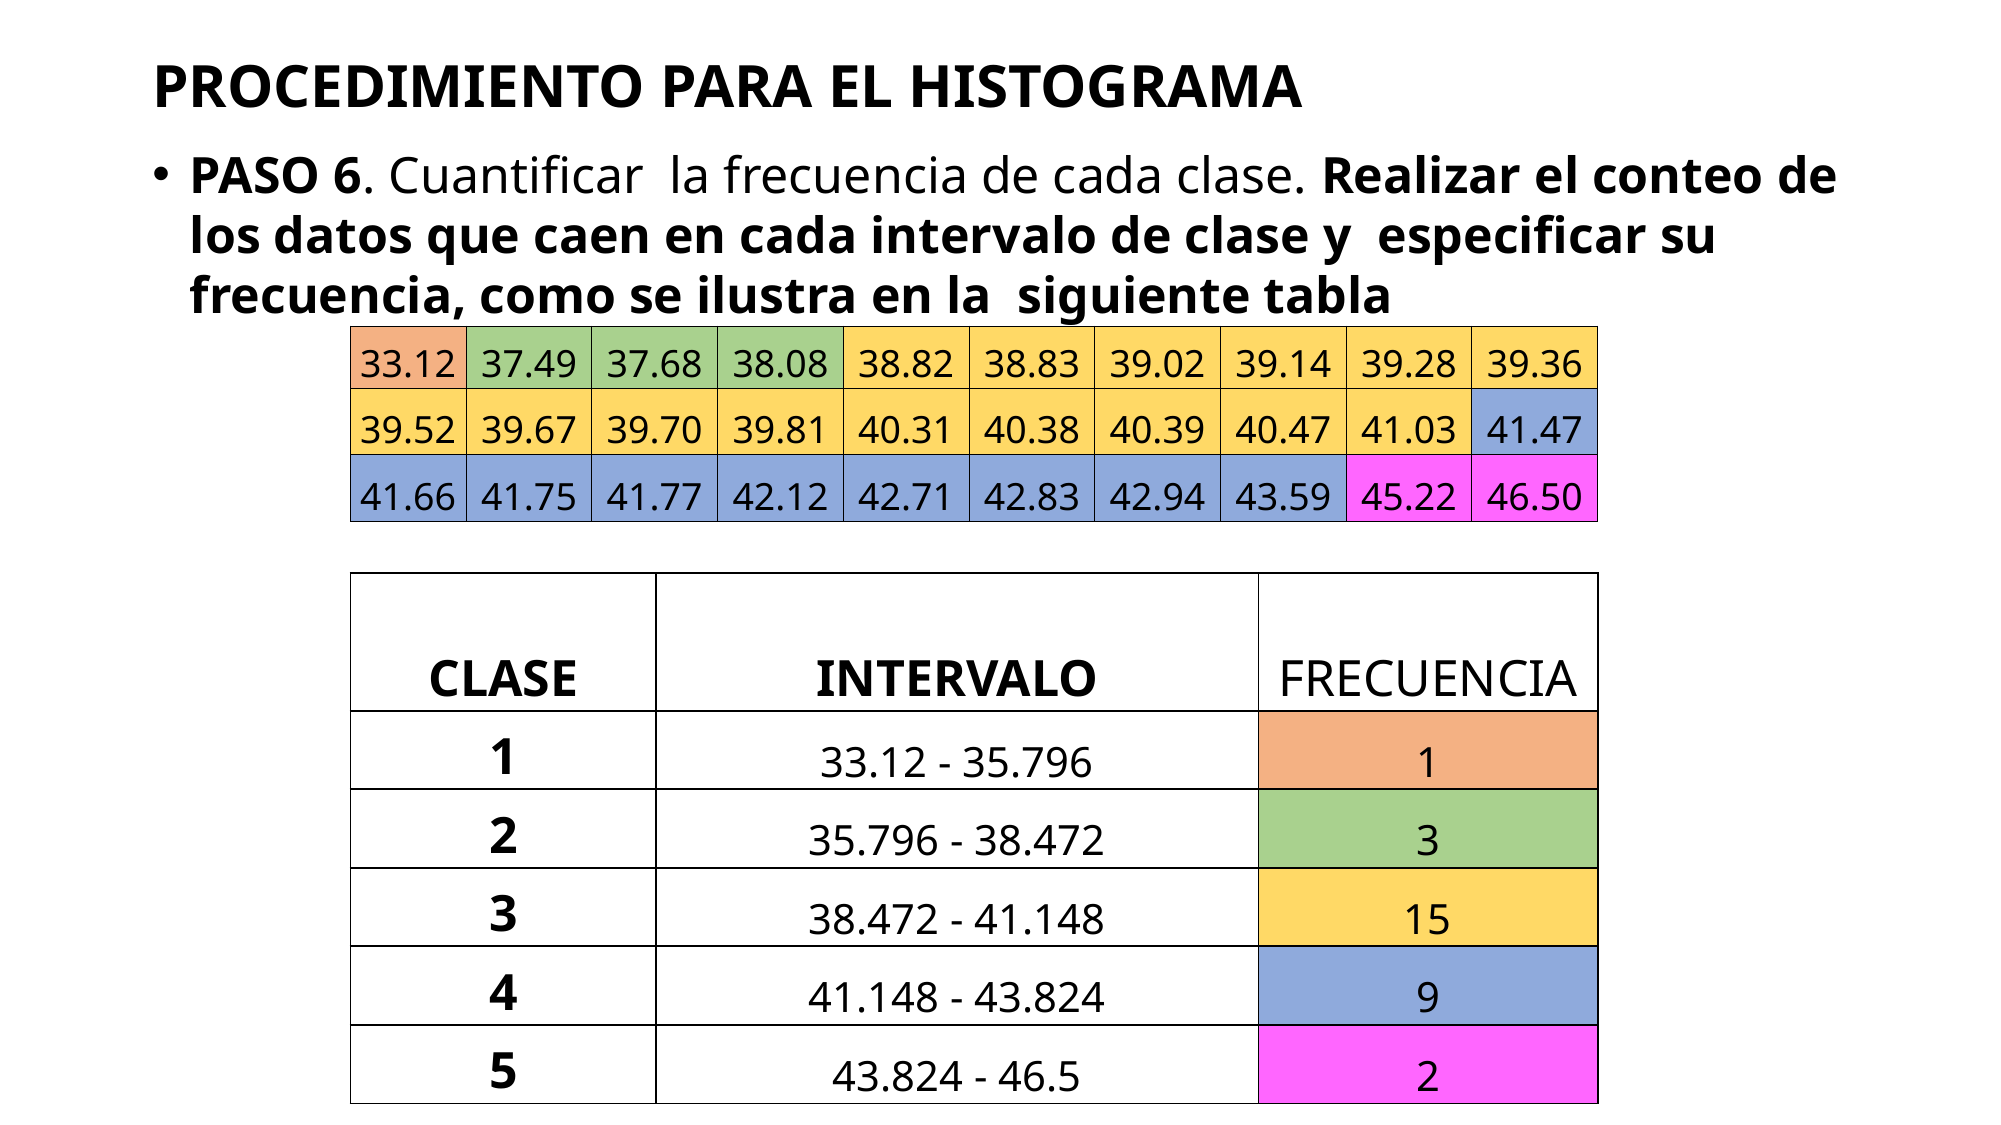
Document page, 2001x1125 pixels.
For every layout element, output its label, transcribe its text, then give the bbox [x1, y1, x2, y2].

table_cell 2 [351, 790, 655, 867]
table_header 33.12 [351, 327, 466, 388]
table_header 38.83 [970, 327, 1094, 388]
table_header INTERVALO [657, 574, 1258, 710]
table_cell 45.22 [1347, 455, 1471, 521]
table_cell 41.148 - 43.824 [657, 947, 1258, 1024]
table_header 38.08 [718, 327, 843, 388]
table_cell 42.12 [718, 455, 843, 521]
table_header FRECUENCIA [1259, 574, 1597, 710]
table_cell 40.47 [1221, 389, 1346, 454]
table_cell 40.38 [970, 389, 1094, 454]
table_header 39.36 [1472, 327, 1597, 388]
table_cell 39.67 [467, 389, 591, 454]
table_cell 38.472 - 41.148 [657, 869, 1258, 945]
table_header 39.28 [1347, 327, 1471, 388]
table_cell 46.50 [1472, 455, 1597, 521]
table_cell 39.70 [592, 389, 717, 454]
table_cell 41.47 [1472, 389, 1597, 454]
table_cell 5 [351, 1026, 655, 1103]
list PASO 6. Cuantificar la frecuencia de cada clase. Realizar el conteo de los datos que caen en cada intervalo de clase y especificar su frecuencia, como se ilustra en la siguiente tabla [137, 135, 1863, 859]
table_cell 39.81 [718, 389, 843, 454]
table_cell 4 [351, 947, 655, 1024]
table_cell 3 [1259, 790, 1597, 867]
table_cell 1 [351, 712, 655, 788]
table_header 37.49 [467, 327, 591, 388]
table_cell 43.59 [1221, 455, 1346, 521]
table_cell 43.824 - 46.5 [657, 1026, 1258, 1103]
table_cell 33.12 - 35.796 [657, 712, 1258, 788]
table_cell 42.71 [844, 455, 969, 521]
table_cell 41.03 [1347, 389, 1471, 454]
table_cell 2 [1259, 1026, 1597, 1103]
table_cell 41.66 [351, 455, 466, 521]
table_cell 42.83 [970, 455, 1094, 521]
table_header CLASE [351, 574, 655, 710]
table_cell 41.75 [467, 455, 591, 521]
title PROCEDIMIENTO PARA EL HISTOGRAMA [137, 41, 1863, 135]
table_header 38.82 [844, 327, 969, 388]
table_cell 3 [351, 869, 655, 945]
table_cell 41.77 [592, 455, 717, 521]
table_cell 9 [1259, 947, 1597, 1024]
table_header 37.68 [592, 327, 717, 388]
table_cell 39.52 [351, 389, 466, 454]
table_cell 35.796 - 38.472 [657, 790, 1258, 867]
table_cell 40.31 [844, 389, 969, 454]
table_cell 1 [1259, 712, 1597, 788]
table_cell 42.94 [1095, 455, 1220, 521]
table_header 39.02 [1095, 327, 1220, 388]
table_header 39.14 [1221, 327, 1346, 388]
table_cell 15 [1259, 869, 1597, 945]
table_cell 40.39 [1095, 389, 1220, 454]
